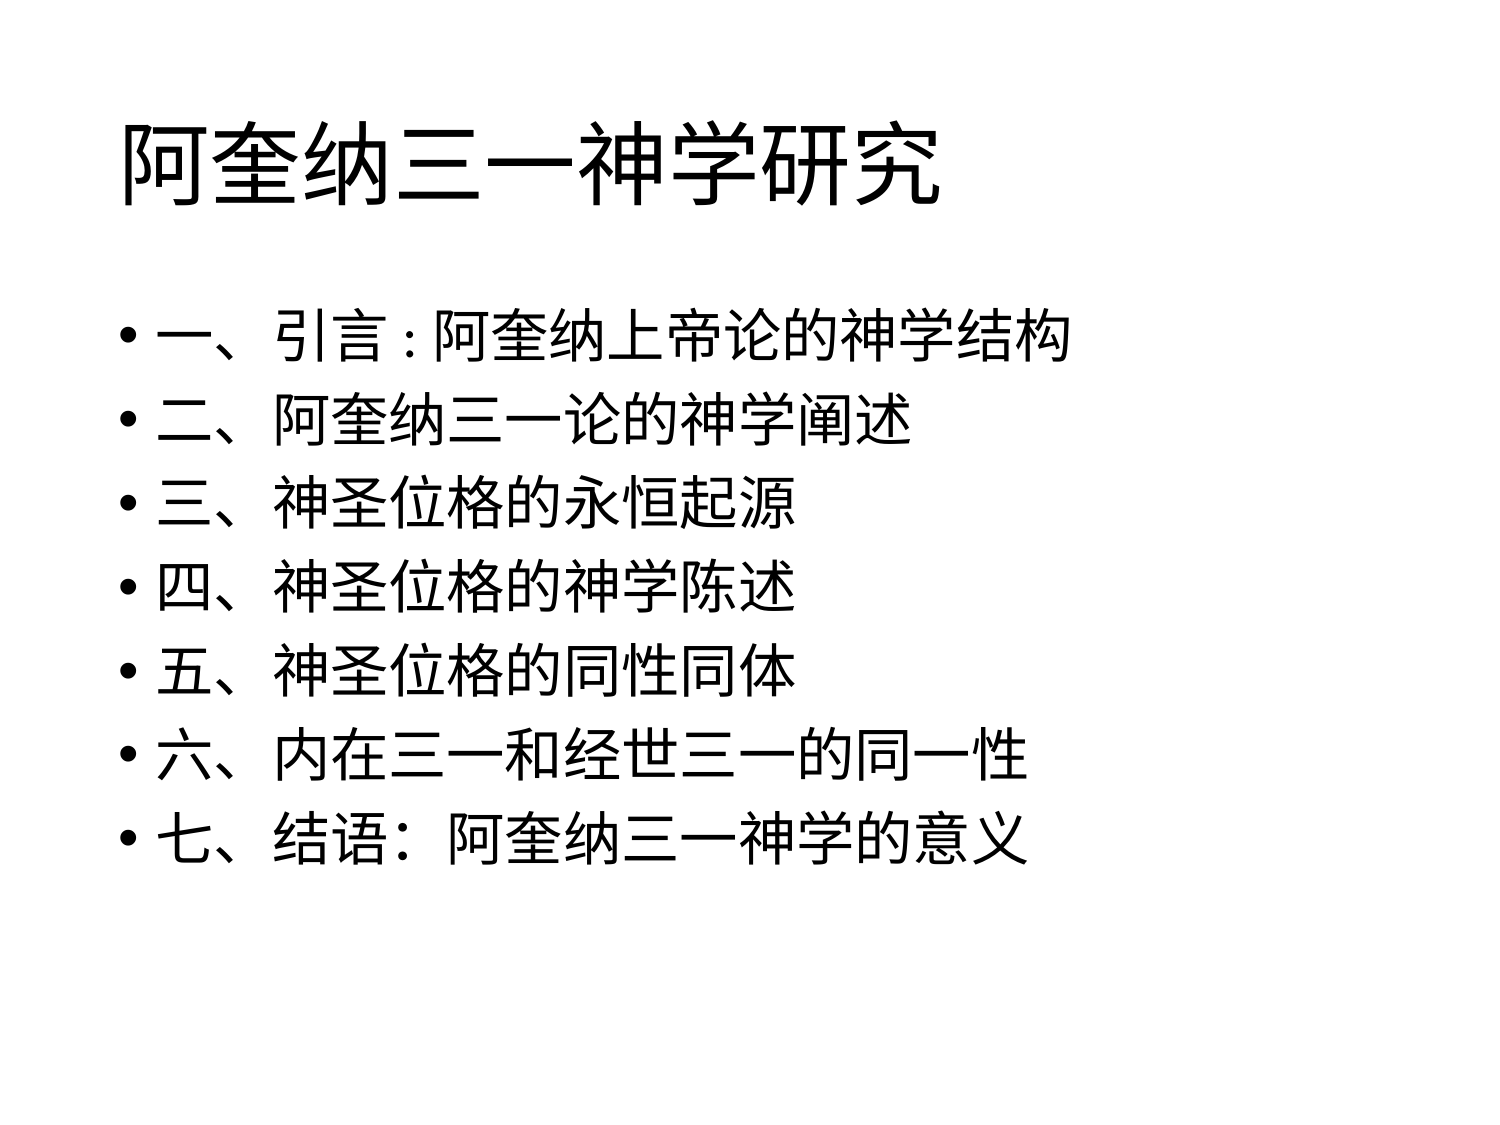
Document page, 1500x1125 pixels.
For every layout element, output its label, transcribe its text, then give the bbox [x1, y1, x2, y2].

list 一、引言:阿奎纳上帝论的神学结构 二、阿奎纳三一论的神学阐述 三、神圣位格的永恒起源 四、神圣位格的神学陈述 五、神圣位格的同性同体 六、内在三一和经世三一的同一性 七、结语：阿奎纳三一神学的意义 [103, 299, 1397, 1014]
title 阿奎纳三一神学研究 [103, 59, 1397, 278]
